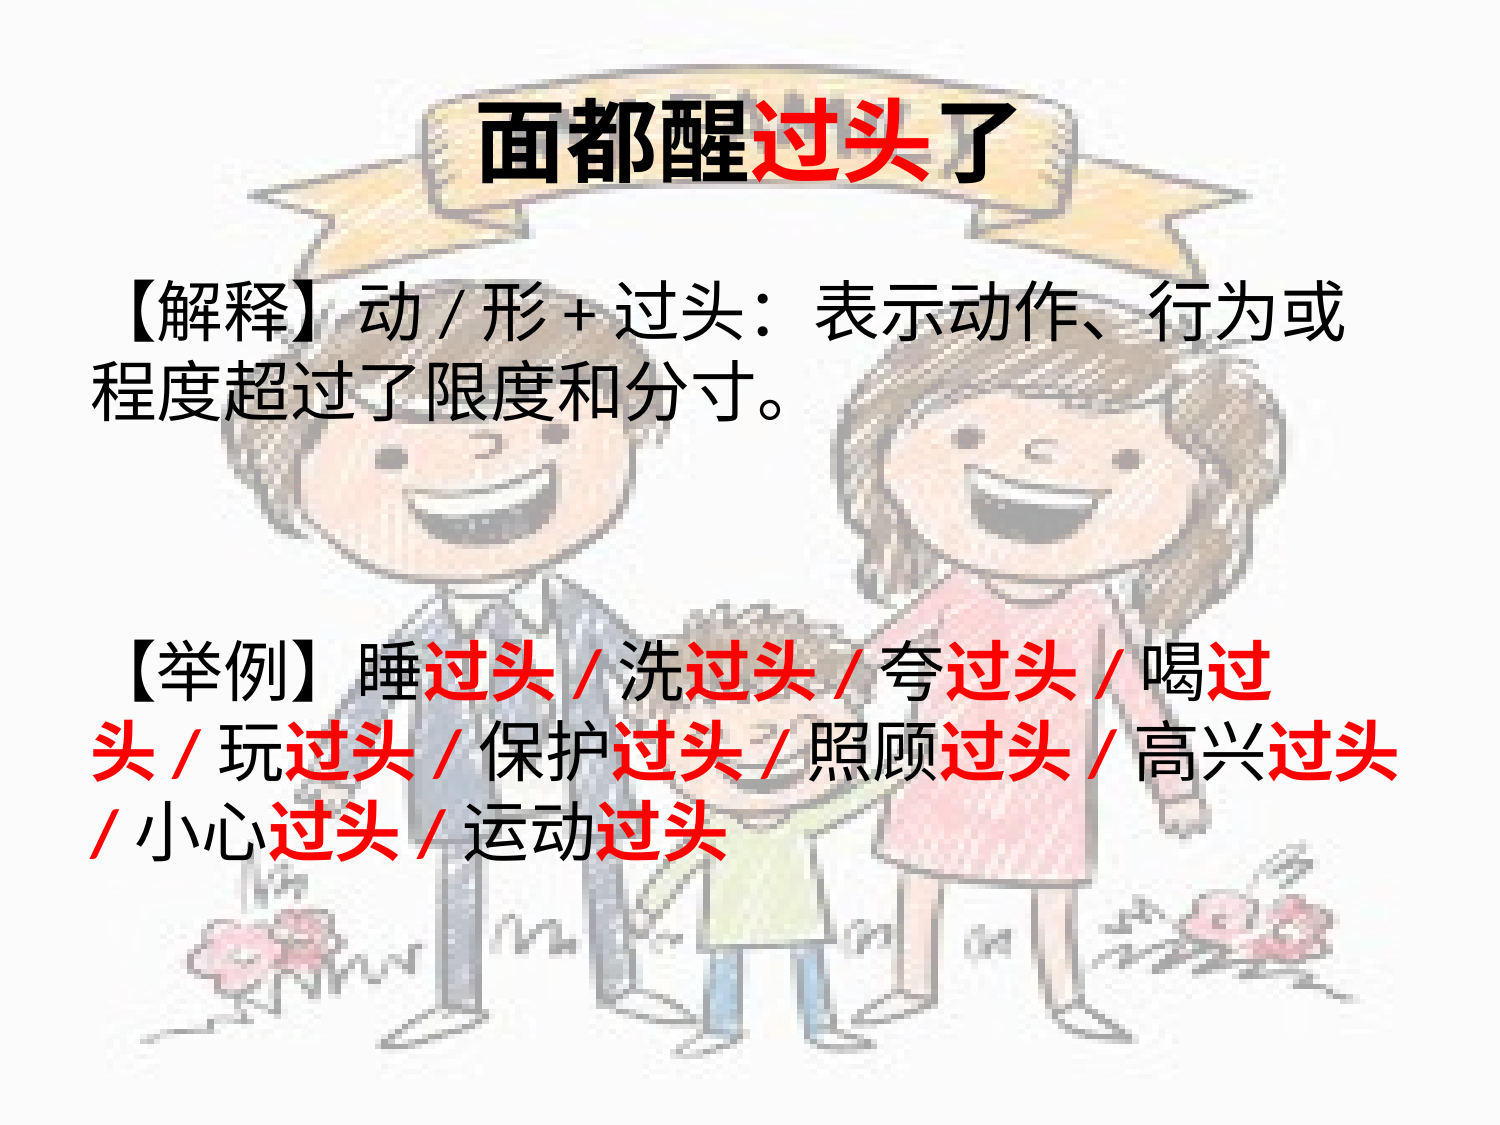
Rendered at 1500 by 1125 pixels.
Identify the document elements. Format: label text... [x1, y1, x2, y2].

list 【解释】动/形+过头：表示动作、行为或程度超过了限度和分寸。 【举例】睡过头/洗过头/夸过头/喝过头/玩过头/保护过头/照顾过头/高兴过头/小心过头/运动过头 [75, 262, 1425, 1005]
title 面都醒过头了 [75, 45, 1425, 233]
